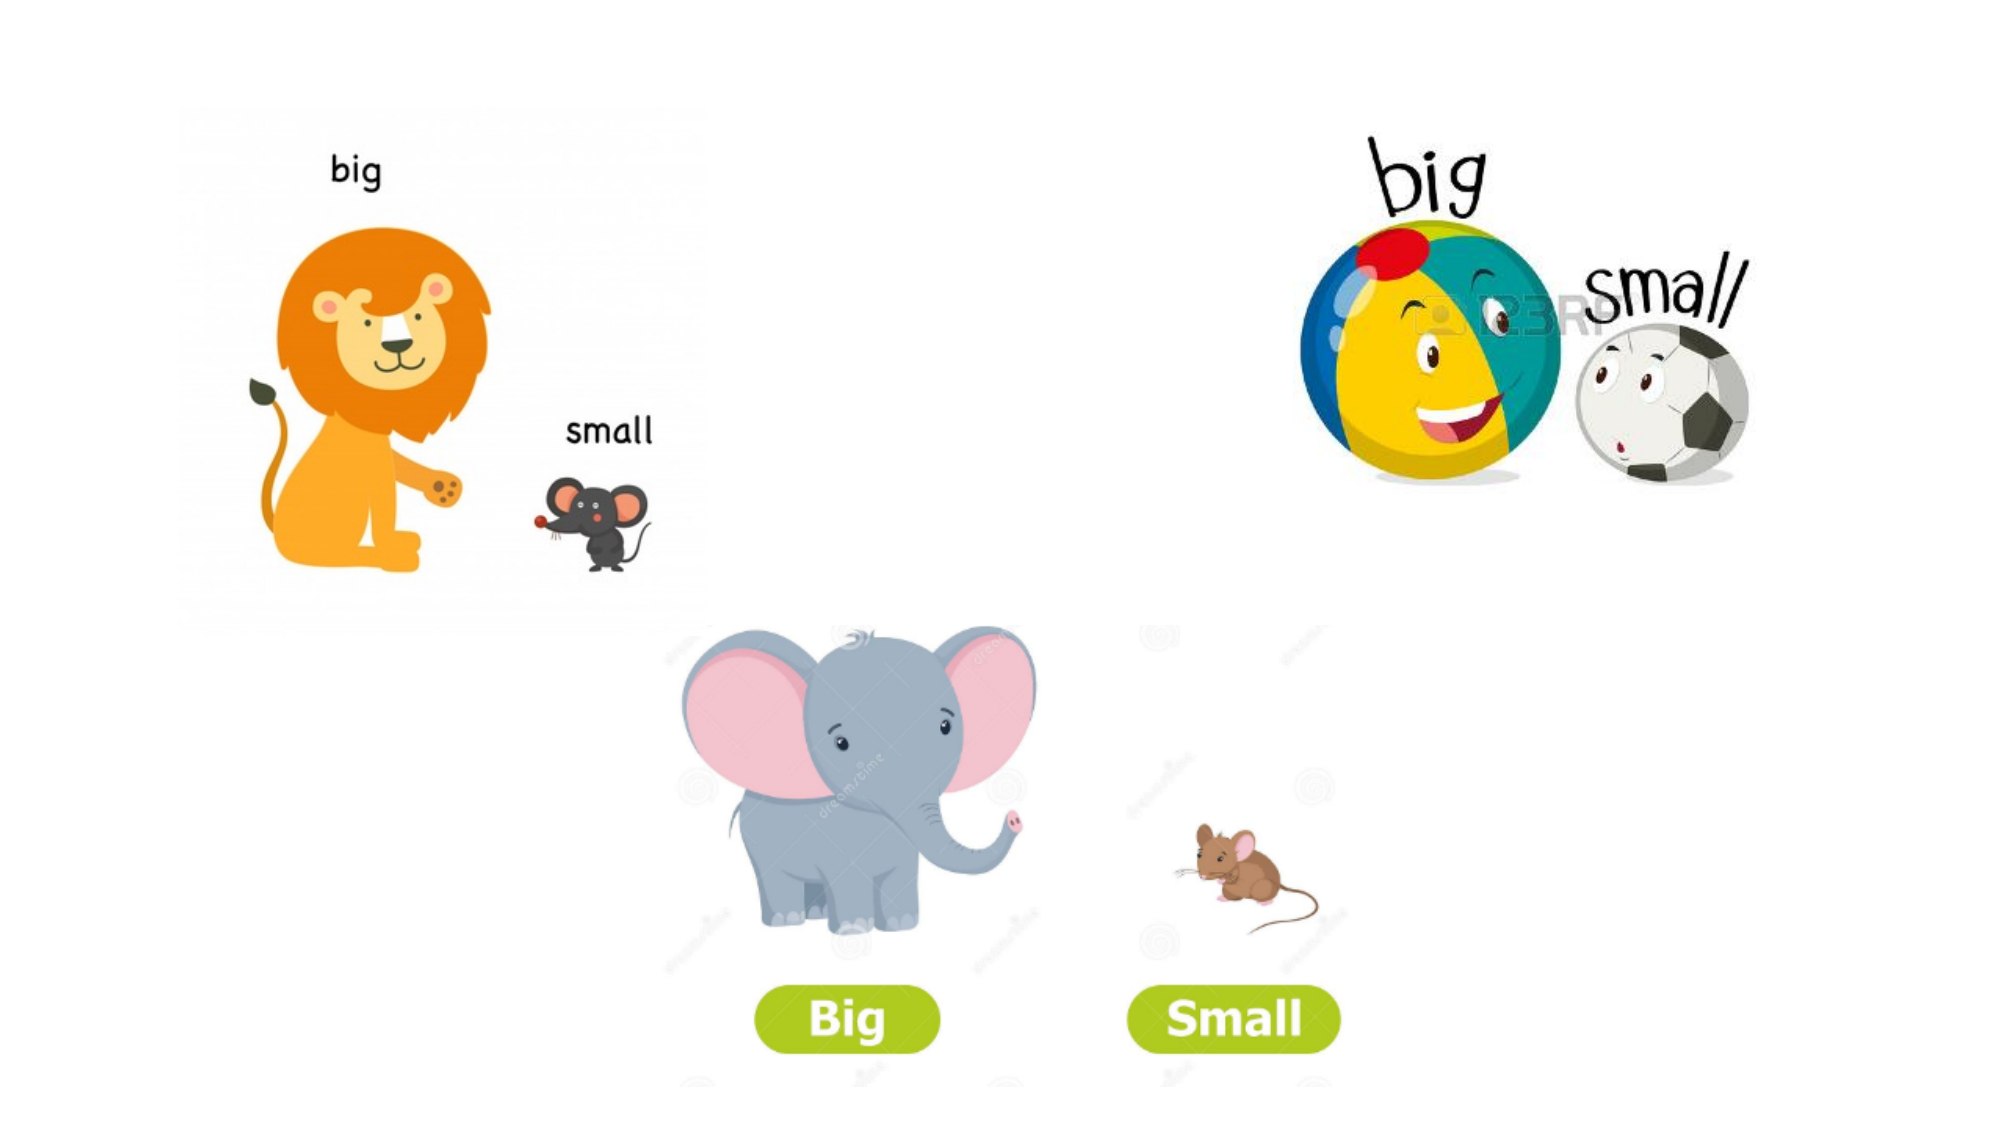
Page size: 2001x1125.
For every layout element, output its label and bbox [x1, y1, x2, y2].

picture [1293, 131, 1763, 500]
picture [178, 107, 1426, 1087]
